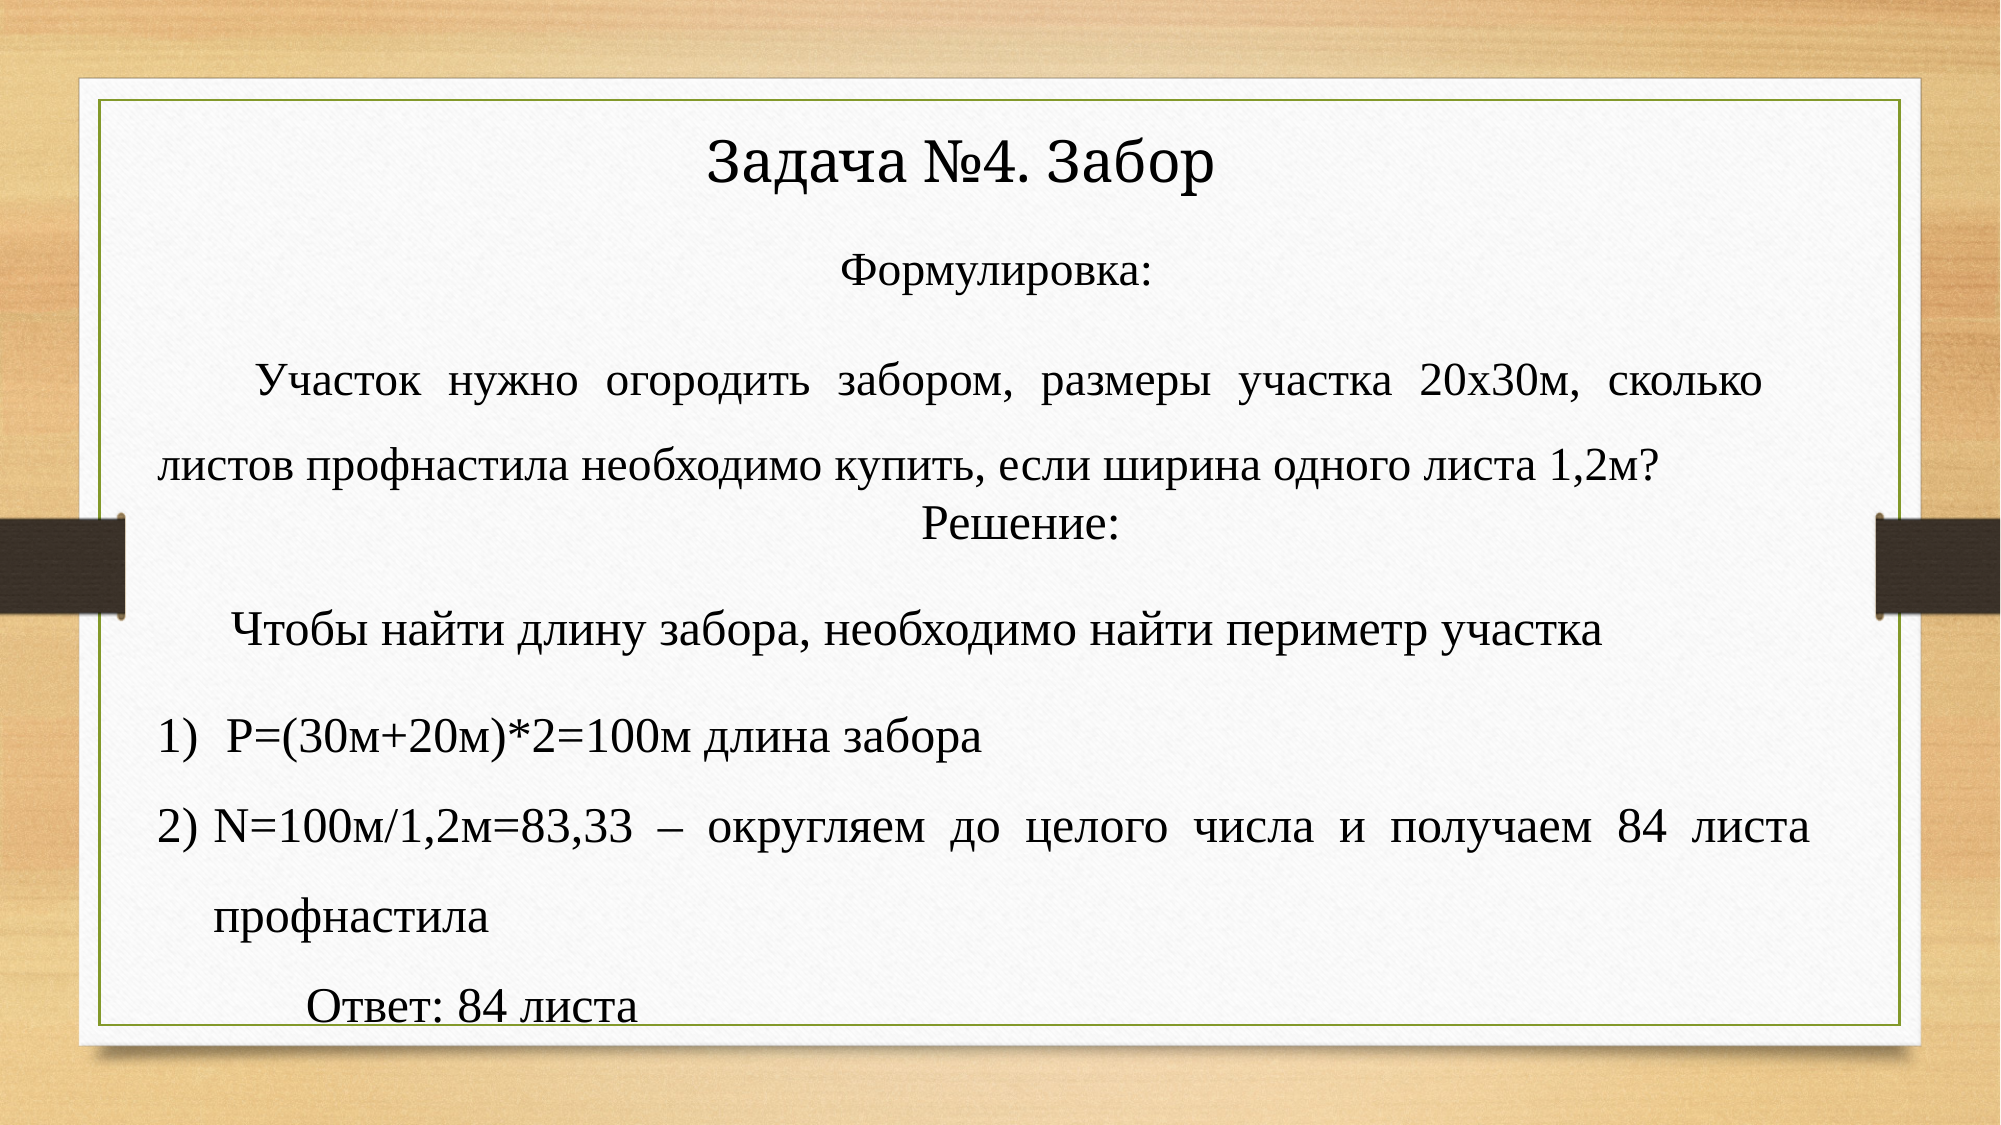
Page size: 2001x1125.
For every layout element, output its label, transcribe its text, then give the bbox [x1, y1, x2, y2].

list Формулировка: Участок нужно огородить забором, размеры участка 20х30м, сколько листов профнастила необходимо купить, если ширина одного листа 1,2м? [142, 201, 1782, 451]
picture [0, 0, 2001, 1125]
text_box Решение: Чтобы найти длину забора, необходимо найти периметр участка P=(30м+20м)*2=100м длина забора N=100м/1,2м=83,33 – округляем до целого числа и получаем 84 листа профнастила Ответ: 84 листа [142, 451, 1826, 1040]
title Задача №4. Забор [607, 88, 1316, 201]
